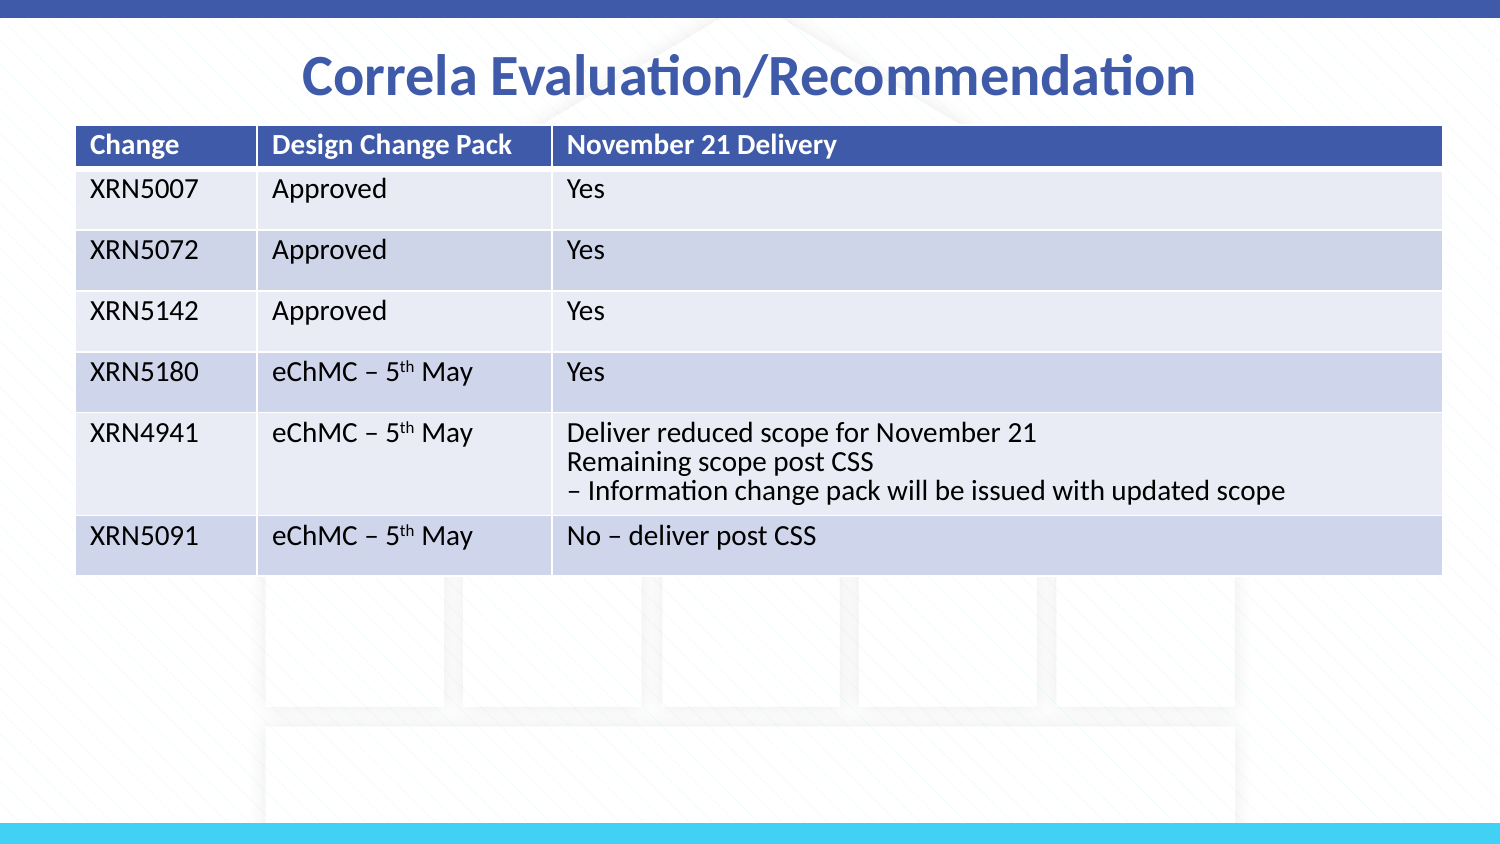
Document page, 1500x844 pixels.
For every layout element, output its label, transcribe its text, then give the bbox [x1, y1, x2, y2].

table_cell XRN5180 [76, 353, 256, 412]
table_cell Yes [553, 292, 1442, 351]
table_cell Approved [258, 231, 551, 290]
table_cell XRN5091 [76, 516, 256, 575]
table_cell XRN5007 [76, 172, 256, 229]
table_cell Approved [258, 292, 551, 351]
table_cell XRN4941 [76, 413, 256, 515]
table_header Design Change Pack [258, 126, 551, 166]
table_cell Yes [553, 172, 1442, 229]
table_cell eChMC – 5th May [258, 413, 551, 515]
table_cell No – deliver post CSS [553, 516, 1442, 575]
table_cell Yes [553, 353, 1442, 412]
table_cell XRN5142 [76, 292, 256, 351]
table_cell Yes [553, 231, 1442, 290]
table_cell Approved [258, 172, 551, 229]
title Correla Evaluation/Recommendation [75, 20, 1425, 124]
table_header November 21 Delivery [553, 126, 1442, 166]
table_header Change [76, 126, 256, 166]
table_cell Deliver reduced scope for November 21 Remaining scope post CSS – Information change pack will be issued with updated scope [553, 413, 1442, 515]
picture [0, 0, 1500, 844]
table_cell eChMC – 5th May [258, 353, 551, 412]
table_cell eChMC – 5th May [258, 516, 551, 575]
table_cell XRN5072 [76, 231, 256, 290]
